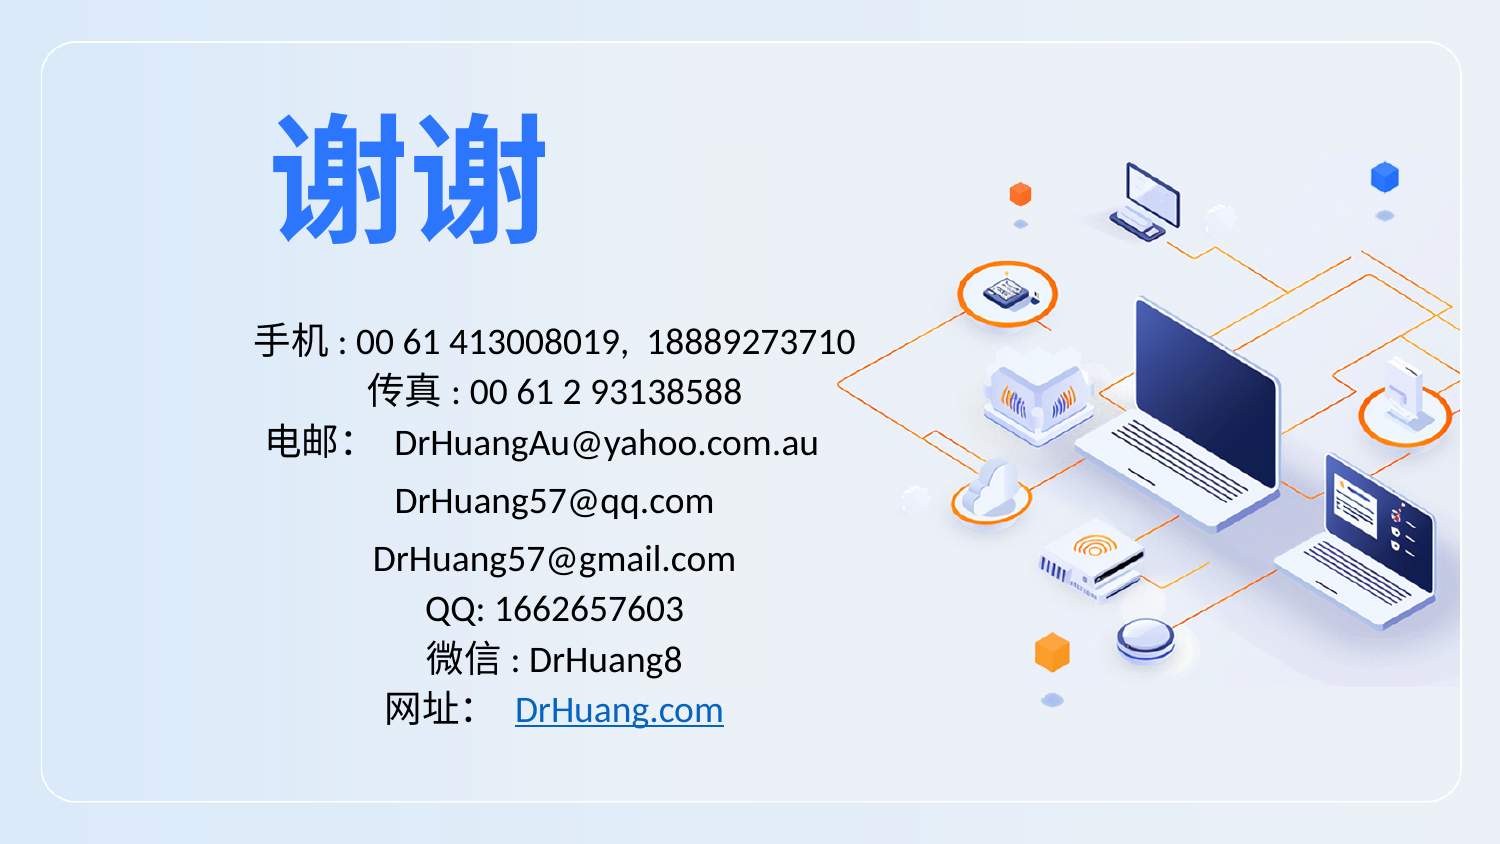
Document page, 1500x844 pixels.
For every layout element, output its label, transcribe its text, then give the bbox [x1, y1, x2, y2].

picture [0, 0, 1500, 844]
text_box 谢谢 [55, 56, 764, 277]
text_box 手机: 00 61 413008019, 18889273710 传真: 00 61 2 93138588 电邮： DrHuangAu@yahoo.com.au DrHuang57@qq.com DrHuang57@gmail.com QQ: 1662657603 微信: DrHuang8 网址： DrHuang.com [82, 295, 1027, 746]
